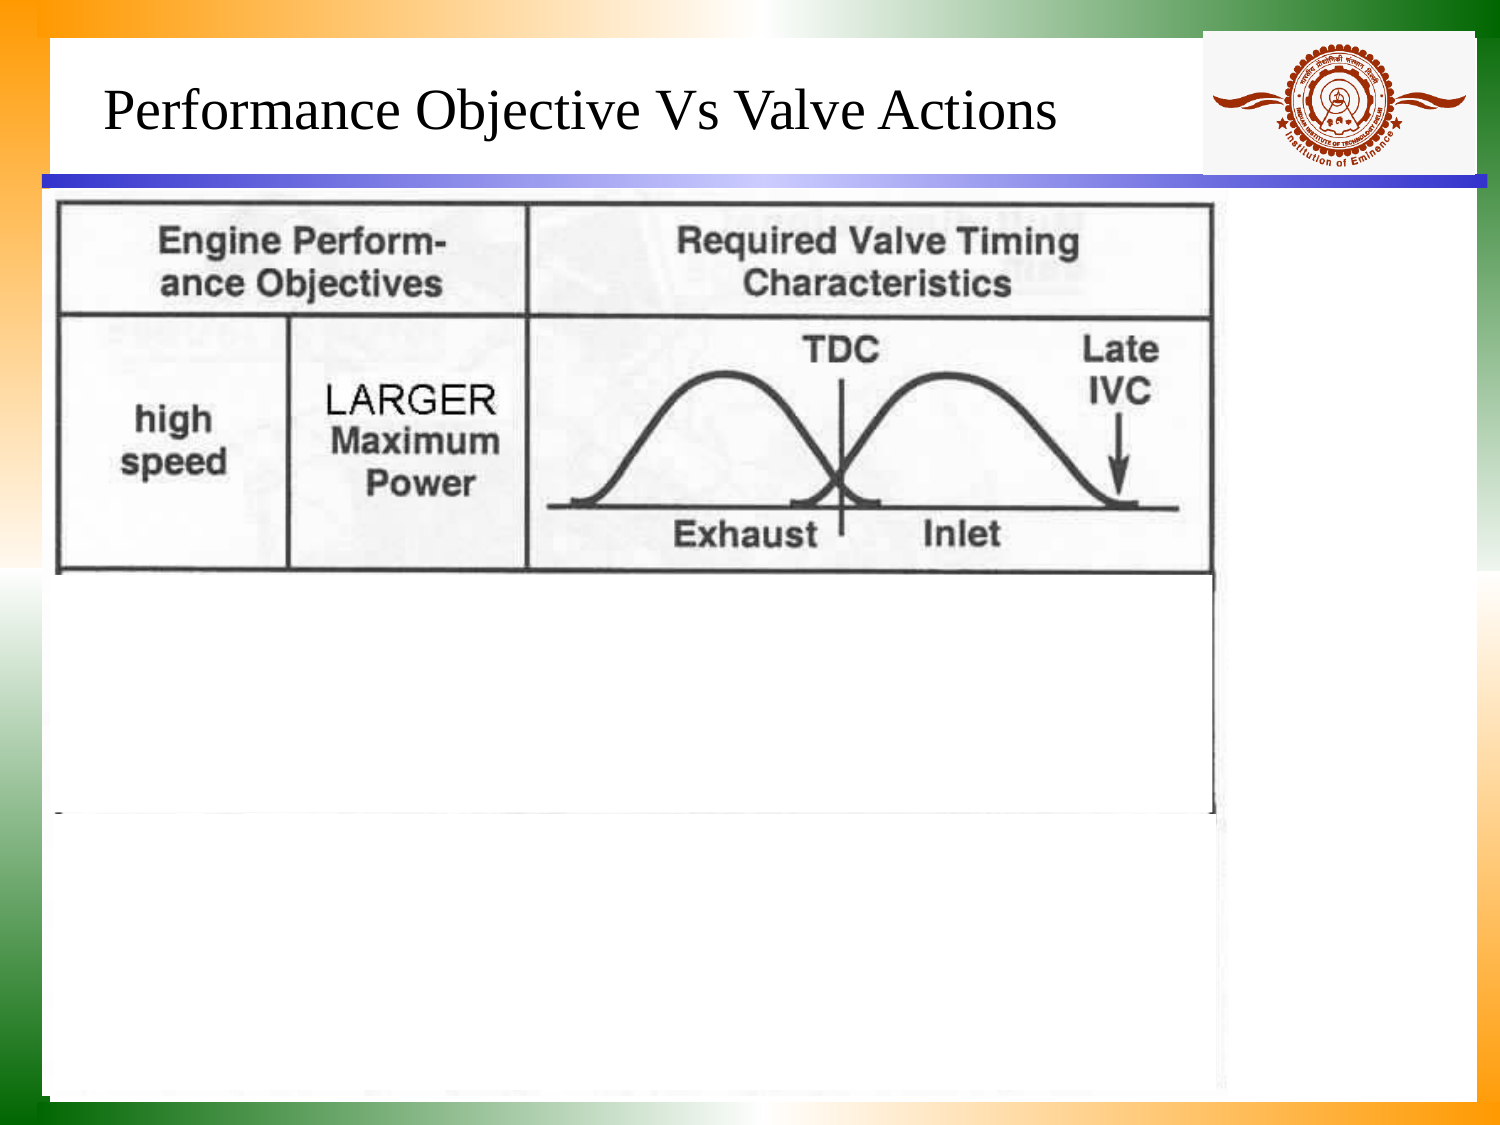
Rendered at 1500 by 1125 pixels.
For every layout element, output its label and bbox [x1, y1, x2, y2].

text_box [0, 0, 1500, 1125]
picture [41, 188, 1229, 1096]
